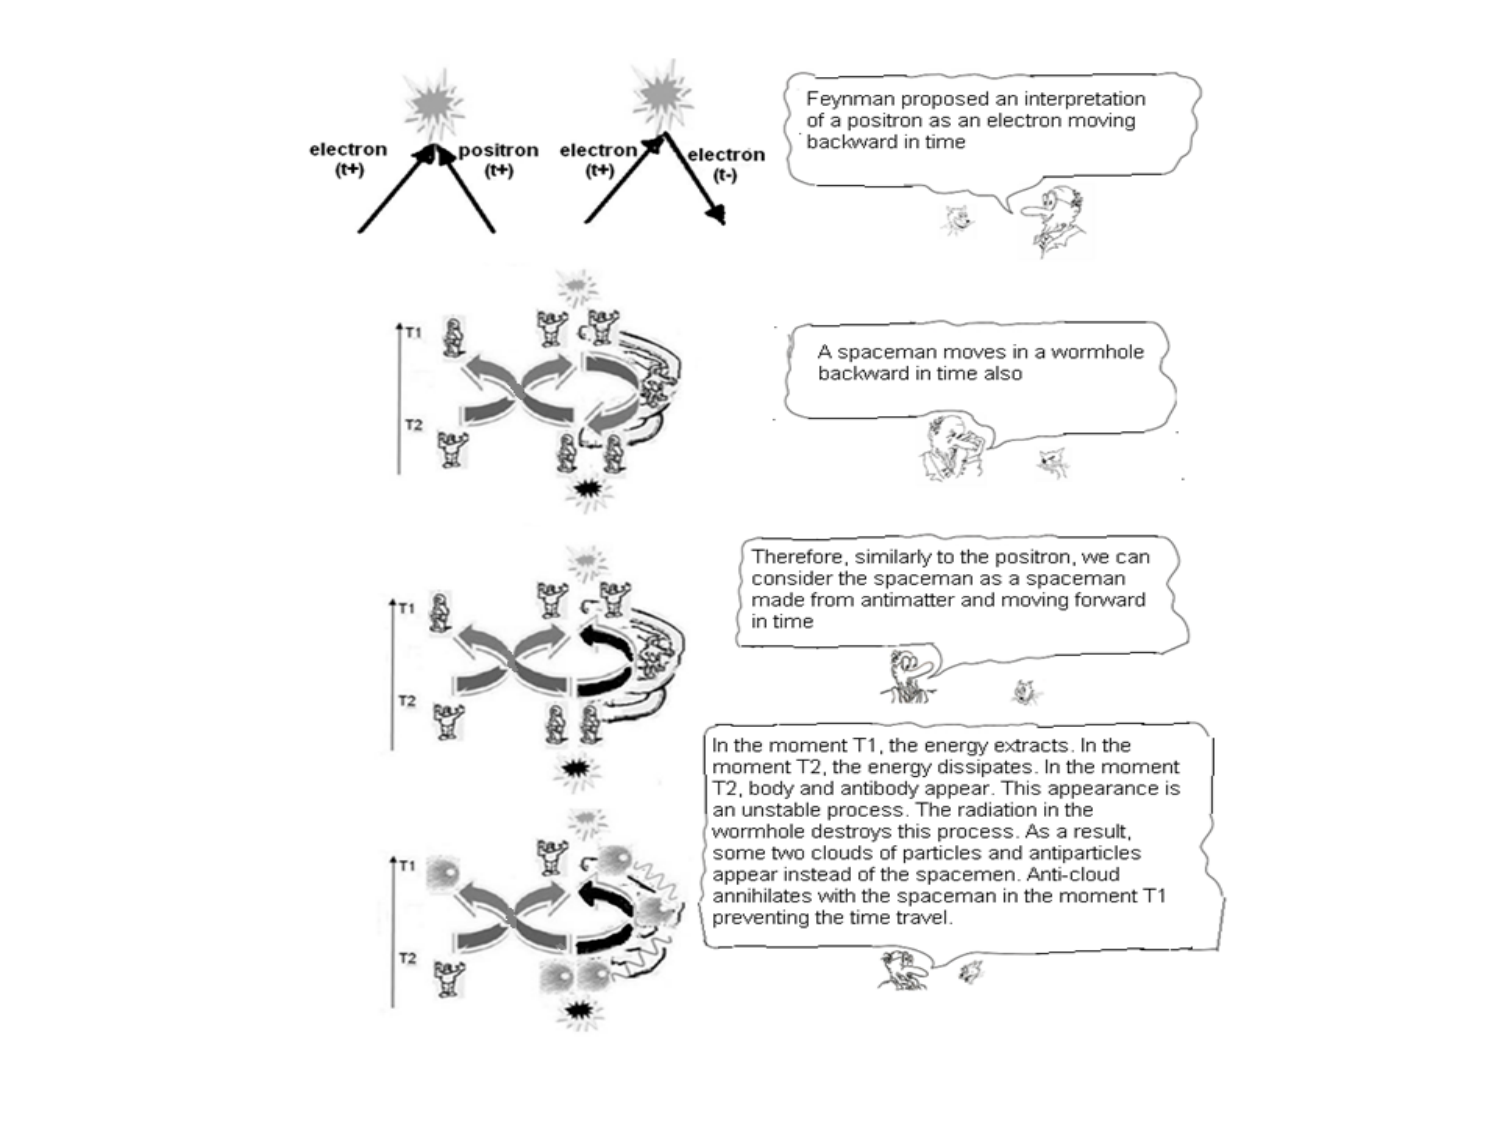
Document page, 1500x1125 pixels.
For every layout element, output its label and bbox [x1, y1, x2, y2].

picture [289, 42, 1235, 1048]
